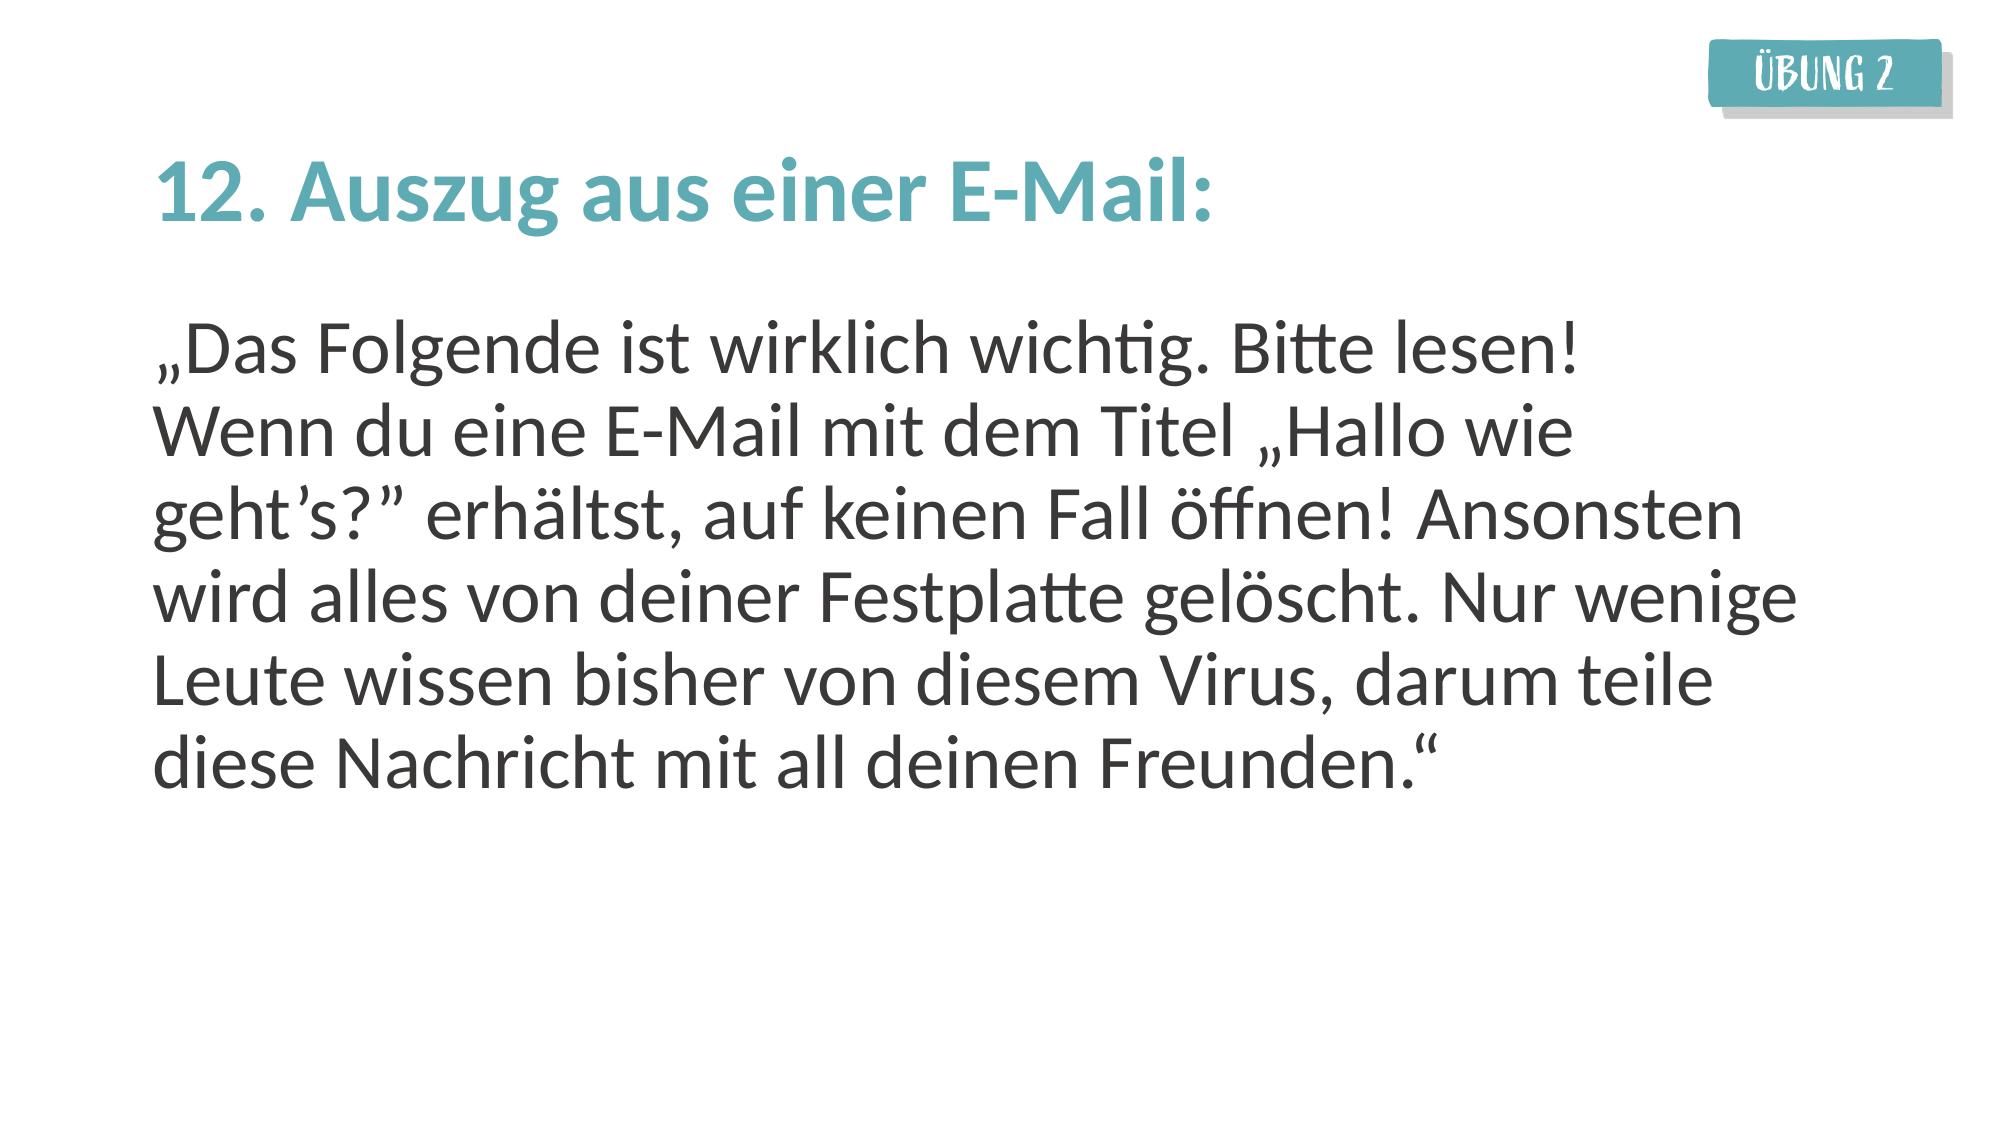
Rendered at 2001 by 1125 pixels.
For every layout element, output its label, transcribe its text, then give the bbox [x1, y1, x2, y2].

text_box 12. Auszug aus einer E-Mail: [137, 83, 1863, 301]
list „Das Folgende ist wirklich wichtig. Bitte lesen! Wenn du eine E-Mail mit dem Titel „Hallo wie geht’s?” erhältst, auf keinen Fall öffnen! Ansonsten wird alles von deiner Festplatte gelöscht. Nur wenige Leute wissen bisher von diesem Virus, darum teile diese Nachricht mit all deinen Freunden.“ [137, 301, 1863, 1014]
picture [1708, 39, 1942, 107]
